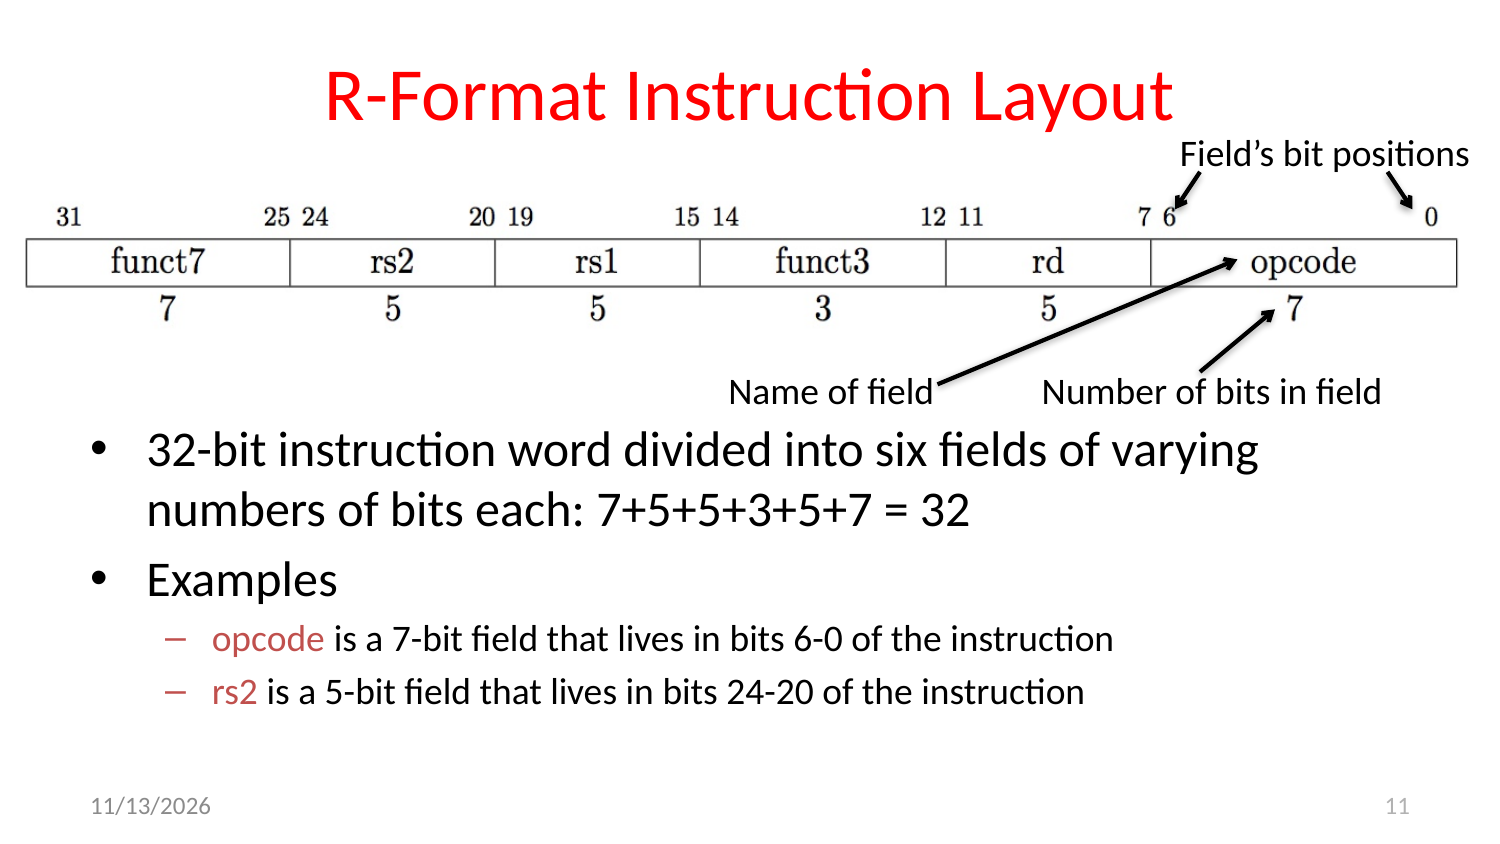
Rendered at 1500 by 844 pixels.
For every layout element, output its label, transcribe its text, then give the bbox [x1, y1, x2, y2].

slide_number 11 [1074, 782, 1425, 827]
list 32-bit instruction word divided into six fields of varying numbers of bits each: 7+5+5+3+5+7 = 32 Examples opcode is a 7-bit field that lives in bits 6-0 of the instruction rs2 is a 5-bit field that lives in bits 24-20 of the instruction [75, 409, 1425, 747]
text_box 9/14/17 [75, 782, 425, 827]
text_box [937, 259, 1238, 385]
text_box Number of bits in field [1026, 359, 1398, 419]
title R-Format Instruction Layout [75, 33, 1425, 147]
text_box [1174, 171, 1201, 210]
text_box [1387, 171, 1413, 210]
picture [0, 184, 1476, 335]
text_box Name of field [713, 359, 950, 419]
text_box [1241, 309, 1276, 373]
text_box Field’s bit positions [1165, 121, 1486, 182]
